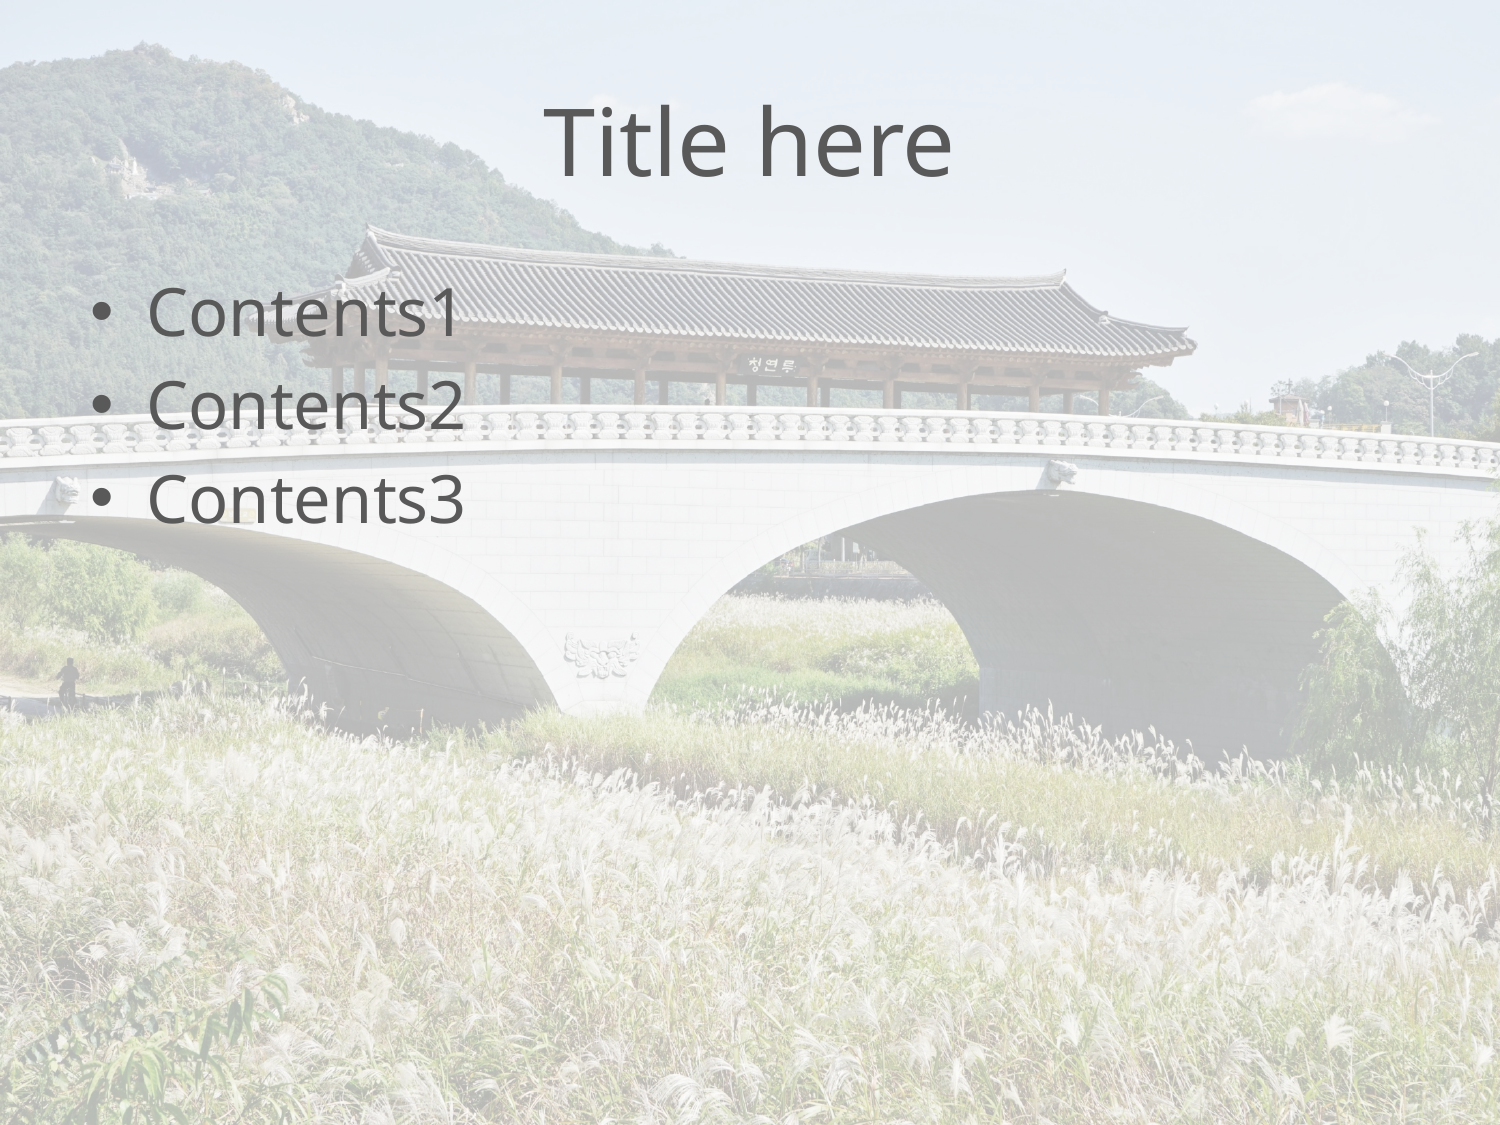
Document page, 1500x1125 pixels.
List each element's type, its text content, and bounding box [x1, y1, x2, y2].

title Title here [75, 45, 1425, 233]
text_box [0, 0, 1500, 1125]
list Contents1 Contents2 Contents3 [75, 262, 1425, 1005]
